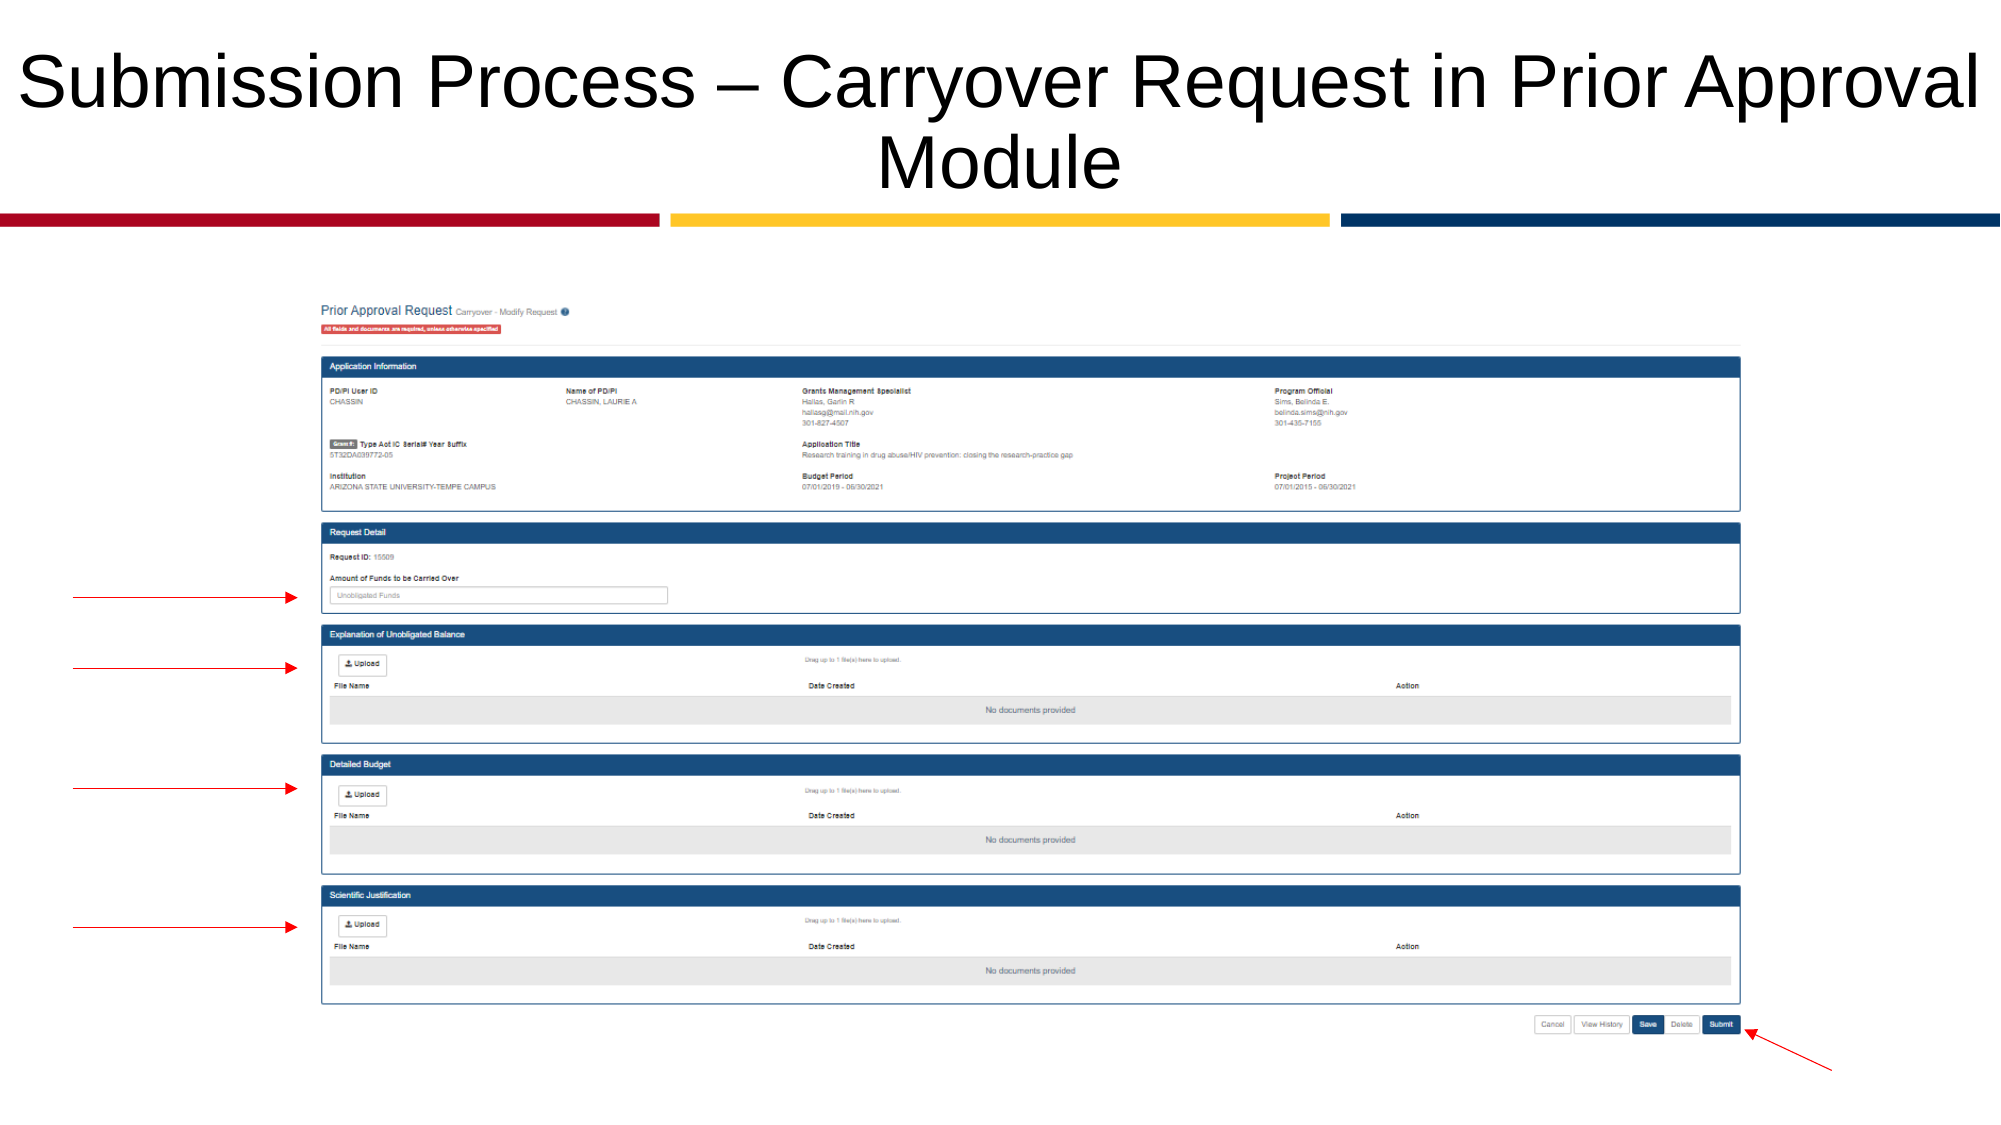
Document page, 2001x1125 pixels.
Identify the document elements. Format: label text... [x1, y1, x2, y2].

picture [0, 213, 2000, 227]
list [317, 299, 1745, 1046]
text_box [1744, 1029, 1832, 1071]
title Submission Process – Carryover Request in Prior Approval Module [0, 227, 2000, 233]
title Submission Process – Carryover Request in Prior Approval Module [0, 14, 2000, 213]
